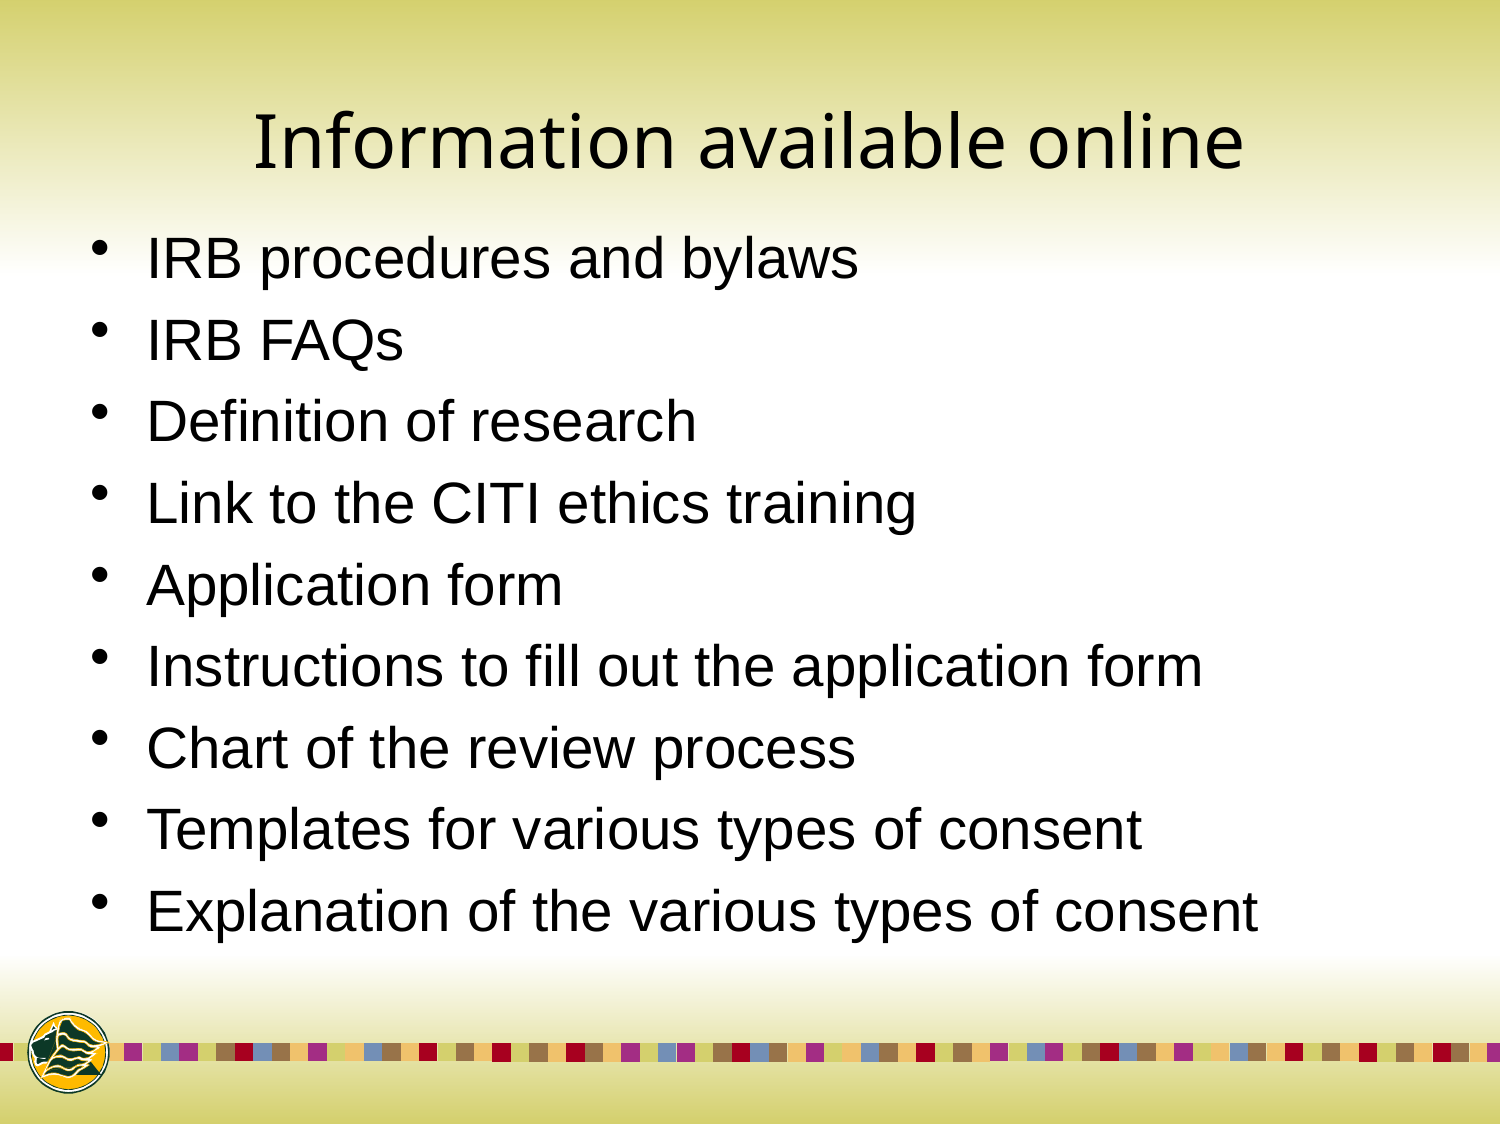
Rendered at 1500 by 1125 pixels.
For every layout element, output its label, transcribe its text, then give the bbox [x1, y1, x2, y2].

title Information available online [74, 44, 1426, 212]
list IRB procedures and bylaws IRB FAQs Definition of research Link to the CITI ethics training Application form Instructions to fill out the application form Chart of the review process Templates for various types of consent Explanation of the various types of consent [74, 212, 1426, 956]
